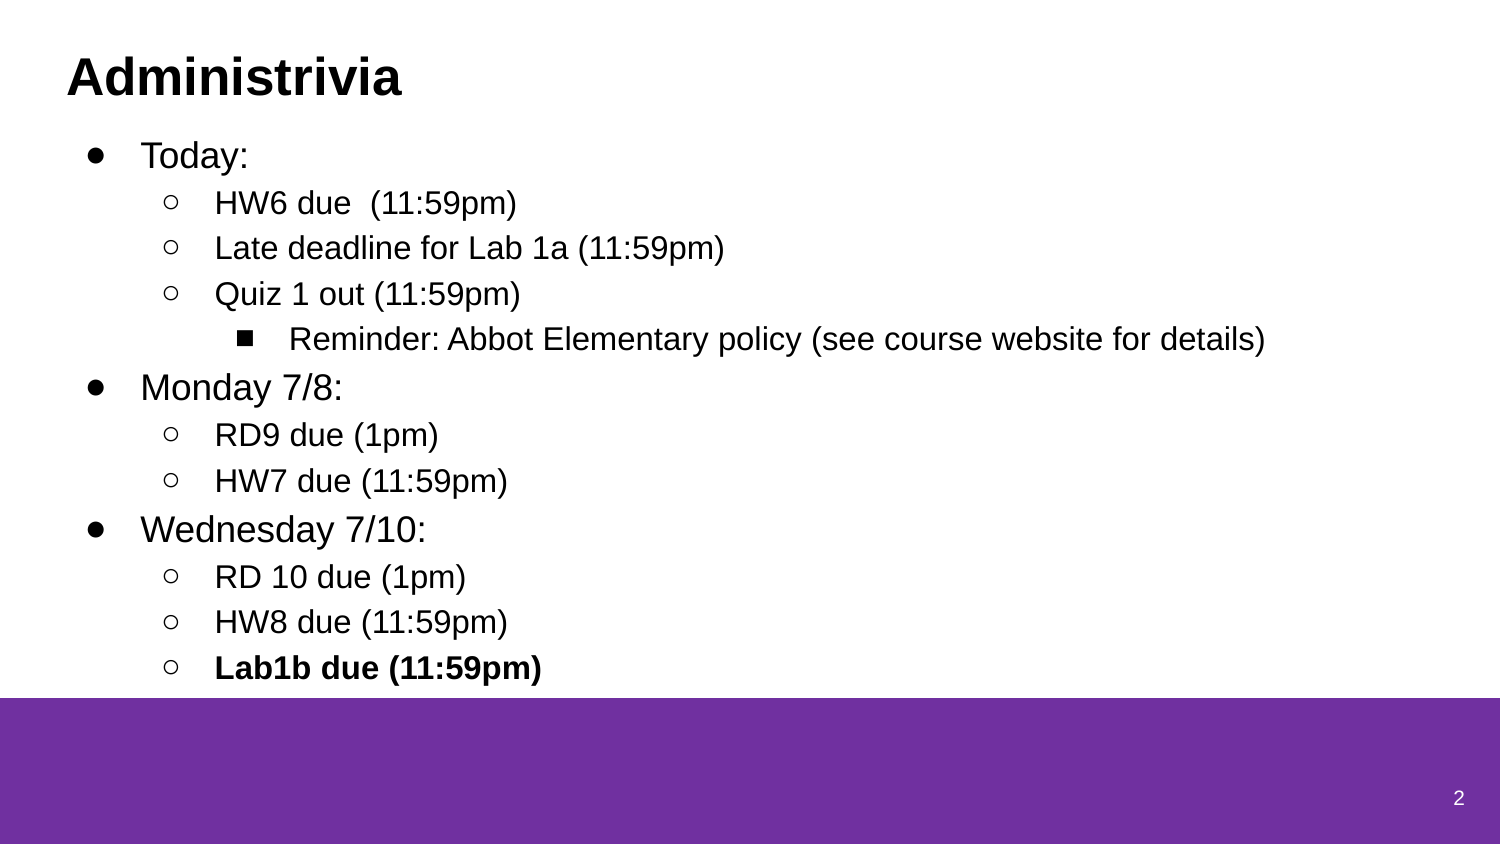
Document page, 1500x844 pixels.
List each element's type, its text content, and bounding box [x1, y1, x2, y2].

picture [0, 0, 1500, 698]
title Administrivia [51, 27, 1449, 109]
list Today: HW6 due (11:59pm) Late deadline for Lab 1a (11:59pm) Quiz 1 out (11:59pm) Reminder: Abbot Elementary policy (see course website for details) Monday 7/8: RD9 due (1pm) HW7 due (11:59pm) Wednesday 7/10: RD 10 due (1pm) HW8 due (11:59pm) Lab1b due (11:59pm) [51, 109, 1449, 705]
slide_number 2 [1389, 764, 1480, 830]
